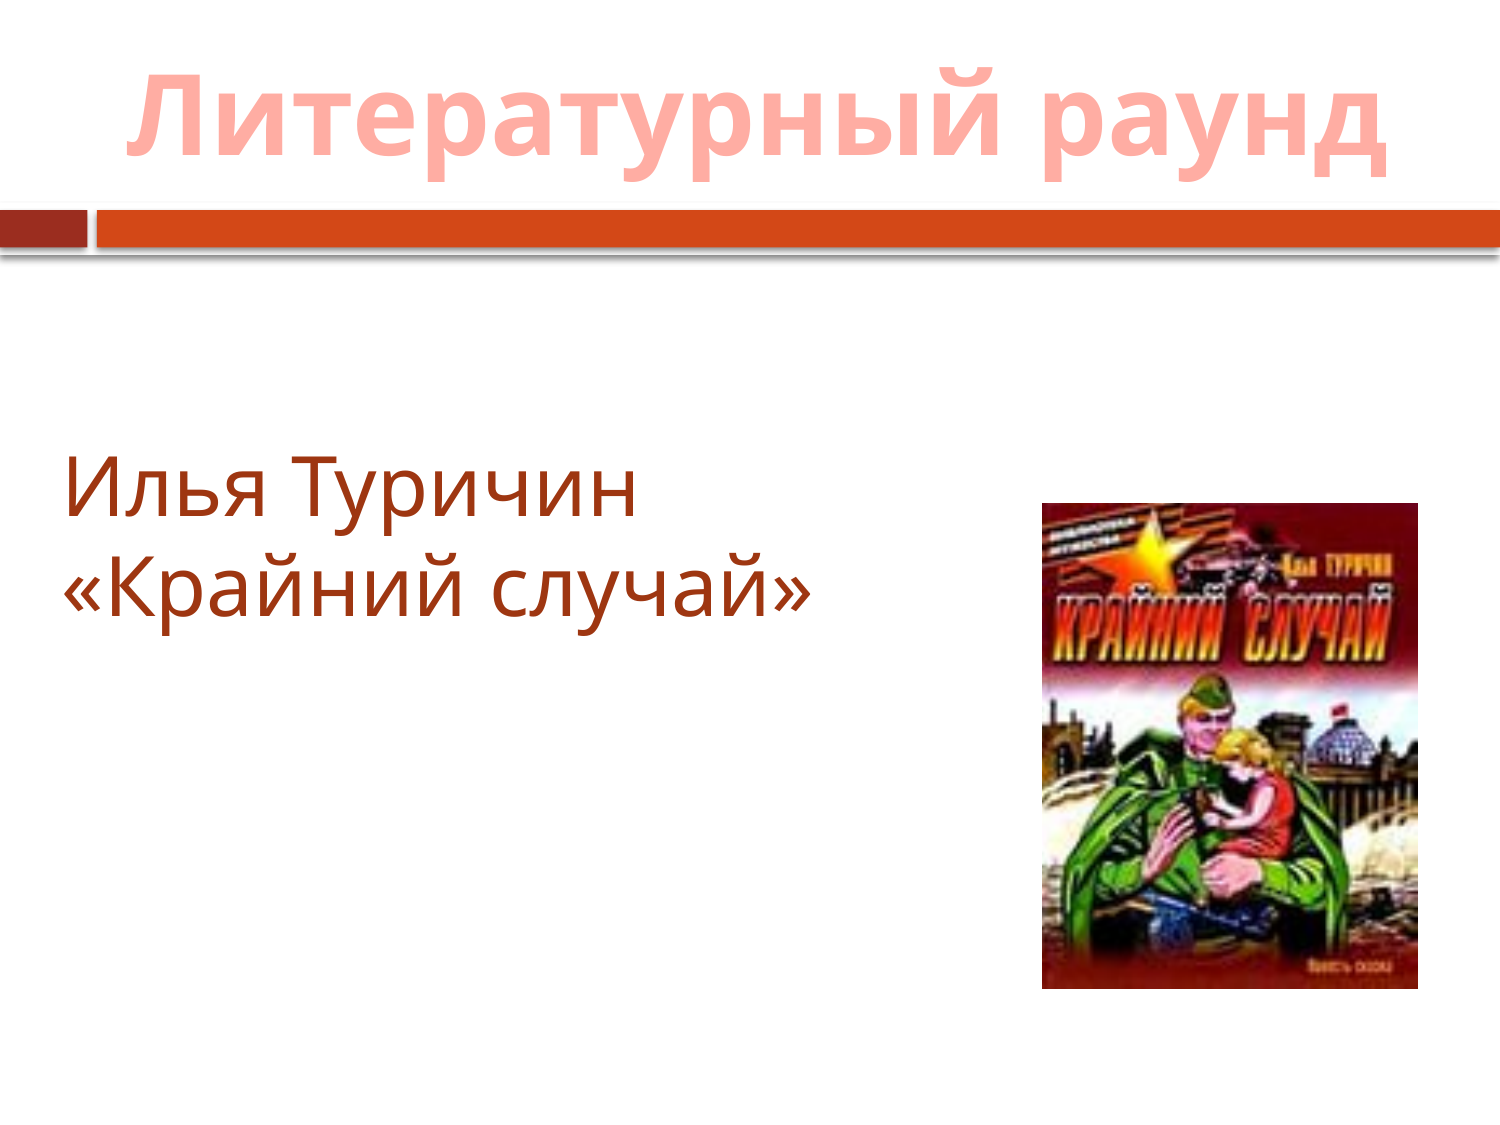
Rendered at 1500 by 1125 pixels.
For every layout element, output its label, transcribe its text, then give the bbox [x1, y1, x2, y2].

picture [1042, 503, 1419, 990]
title Илья Туричин «Крайний случай» [46, 386, 868, 680]
text_box Литературный раунд [111, 35, 1404, 186]
